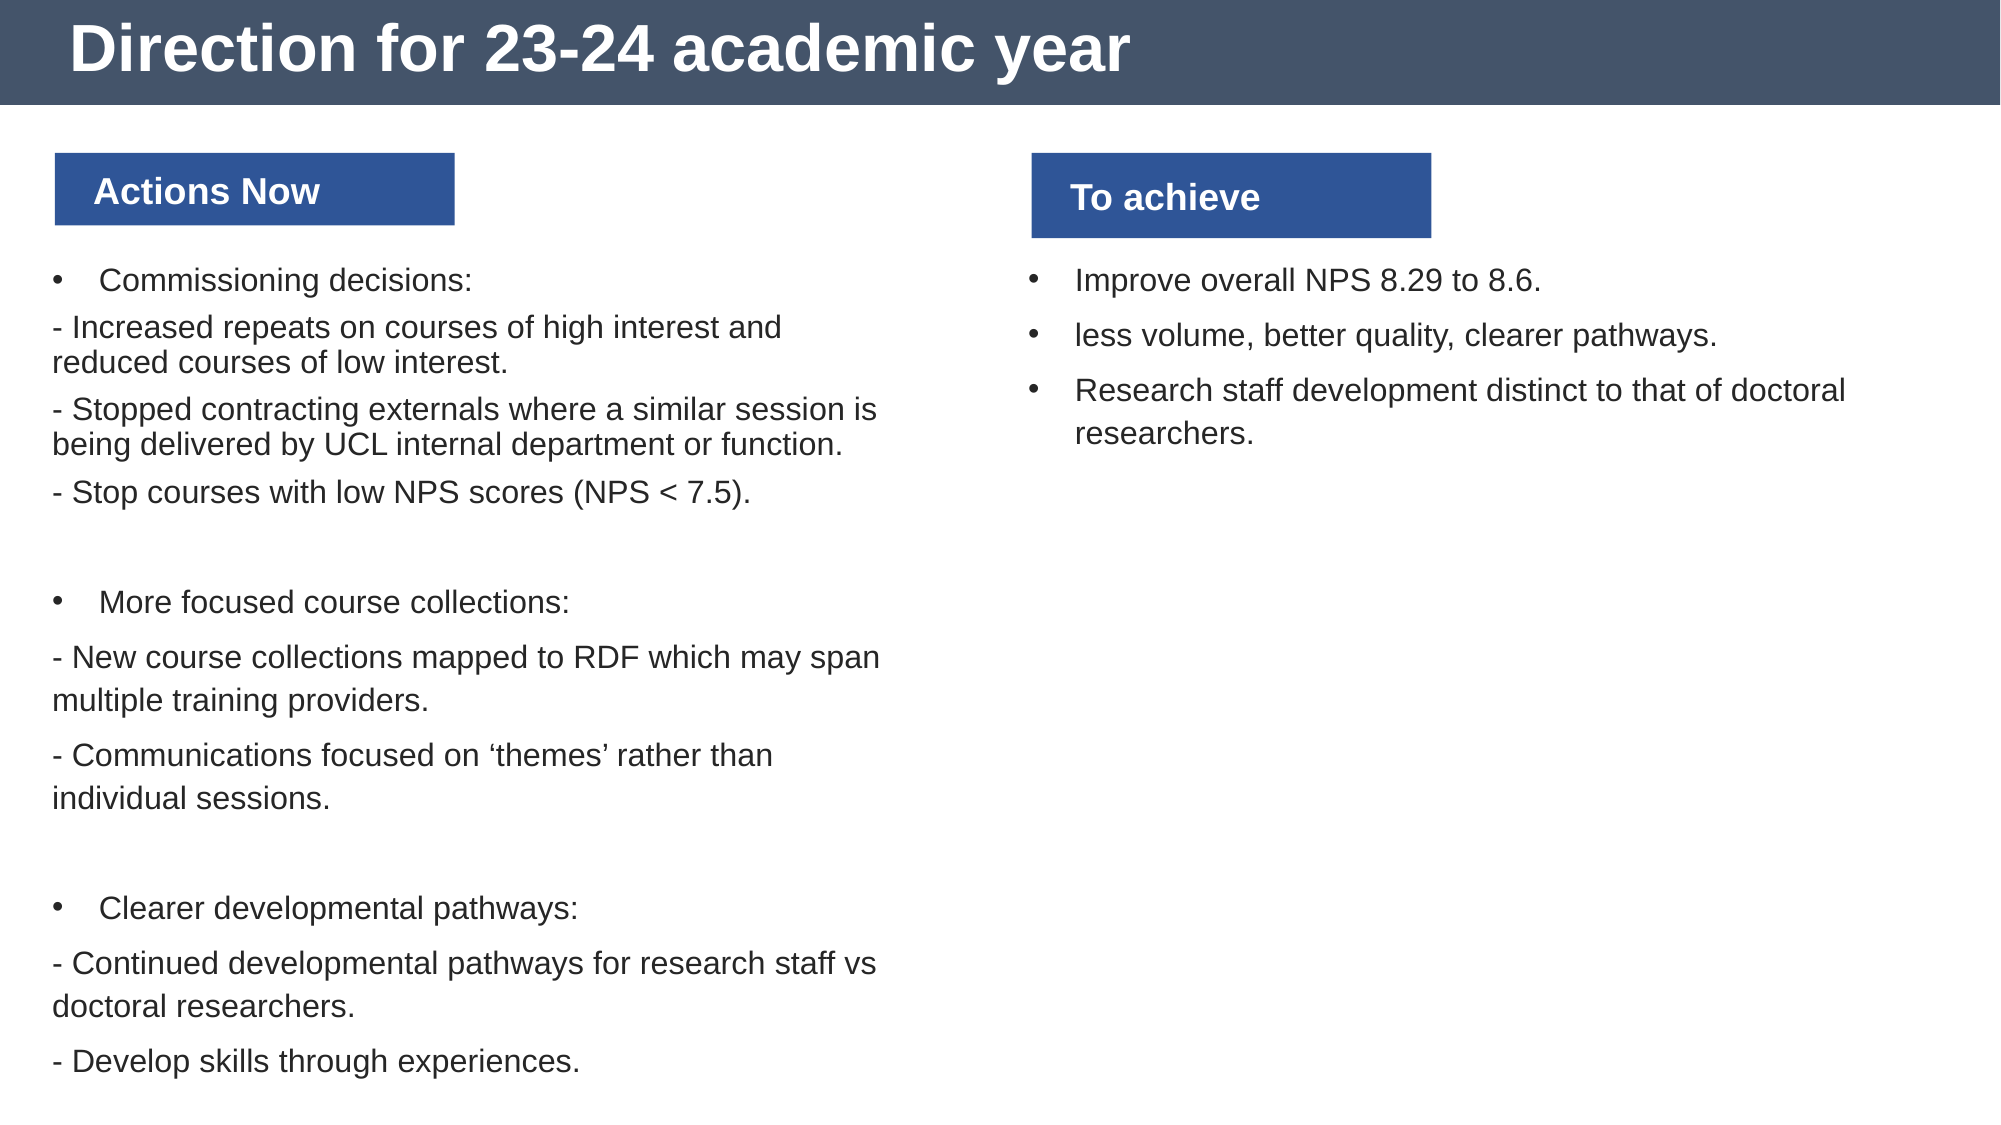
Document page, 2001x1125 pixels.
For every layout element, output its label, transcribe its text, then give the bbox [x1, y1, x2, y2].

text_box Commissioning decisions: - Increased repeats on courses of high interest and reduced courses of low interest. - Stopped contracting externals where a similar session is being delivered by UCL internal department or function. - Stop courses with low NPS scores (NPS < 7.5). More focused course collections: - New course collections mapped to RDF which may span multiple training providers. - Communications focused on ‘themes’ rather than individual sessions. Clearer developmental pathways: - Continued developmental pathways for research staff vs doctoral researchers. - Develop skills through experiences. [37, 248, 909, 1125]
text_box Actions Now [54, 152, 456, 226]
title Direction for 23-24 academic year [54, 0, 1785, 100]
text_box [996, 152, 2000, 732]
